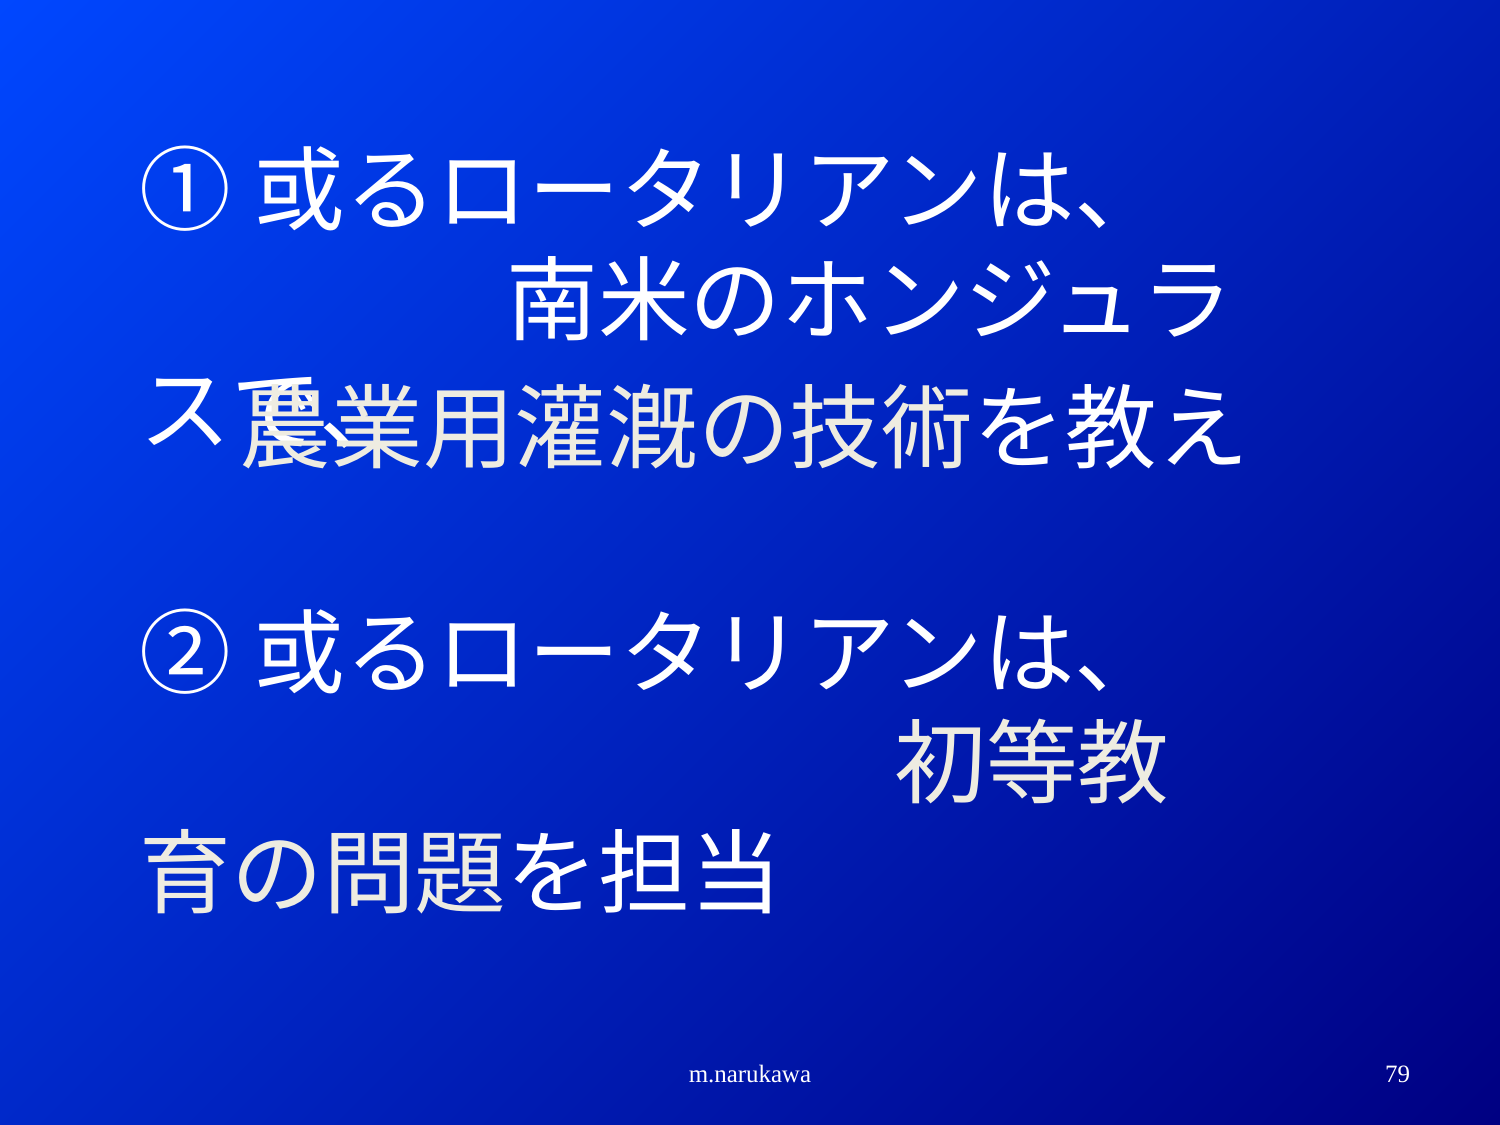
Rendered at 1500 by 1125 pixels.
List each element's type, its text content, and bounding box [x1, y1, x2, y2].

footer m.narukawa [512, 1042, 988, 1103]
text_box ①或るロータリアンは、 南米のホンジュラスで、 [125, 124, 1317, 470]
text_box 農業用灌漑の技術を教え [224, 362, 1350, 488]
slide_number 79 [1074, 1042, 1425, 1103]
text_box ②或るロータリアンは、 初等教育の問題を担当 [125, 587, 1275, 933]
